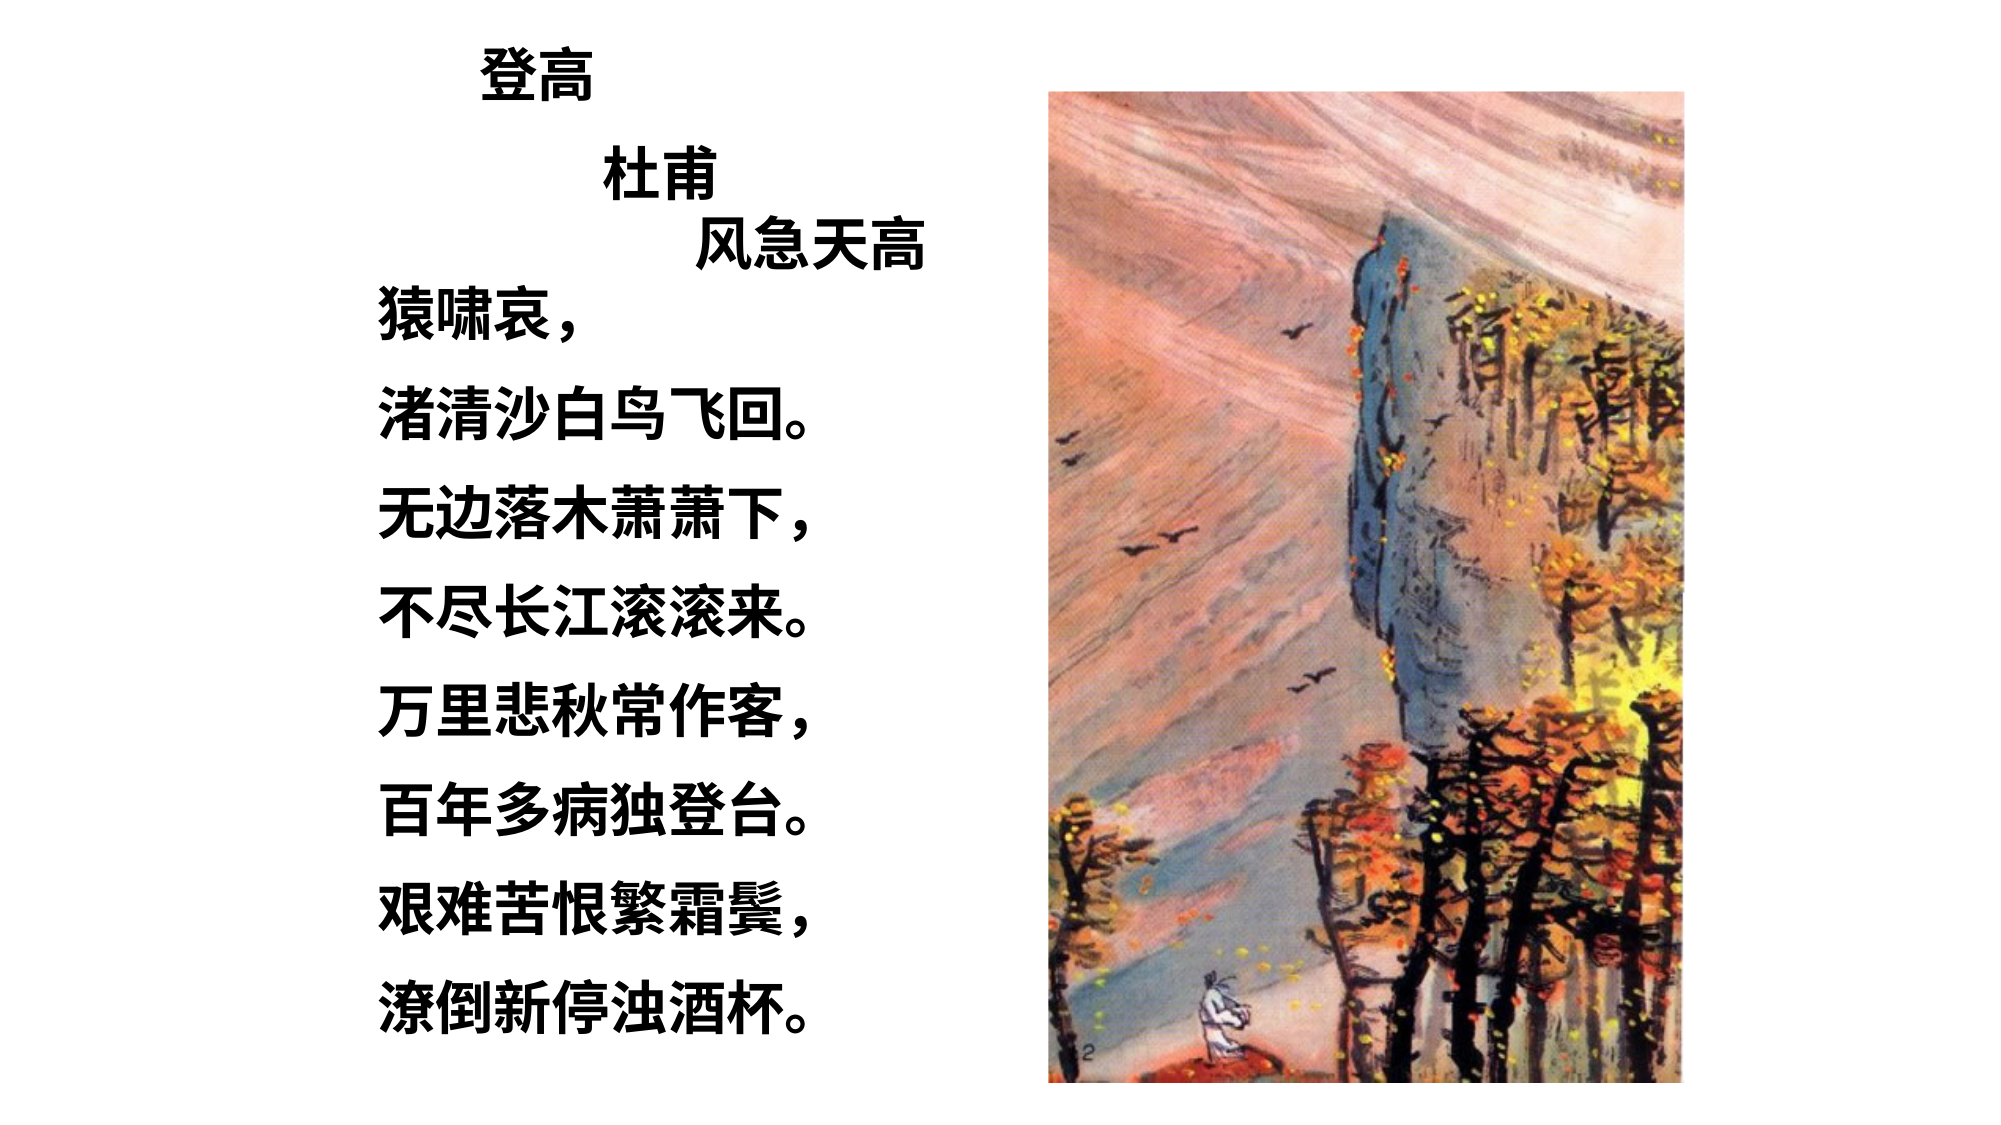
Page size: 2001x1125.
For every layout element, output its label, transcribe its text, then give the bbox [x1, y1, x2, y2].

text_box 登高 杜甫 风急天高猿啸哀， 渚清沙白鸟飞回。 无边落木萧萧下， 不尽长江滚滚来。 万里悲秋常作客， 百年多病独登台。 艰难苦恨繁霜鬓， 潦倒新停浊酒杯。 [362, 31, 953, 1049]
picture [1046, 89, 1692, 1083]
